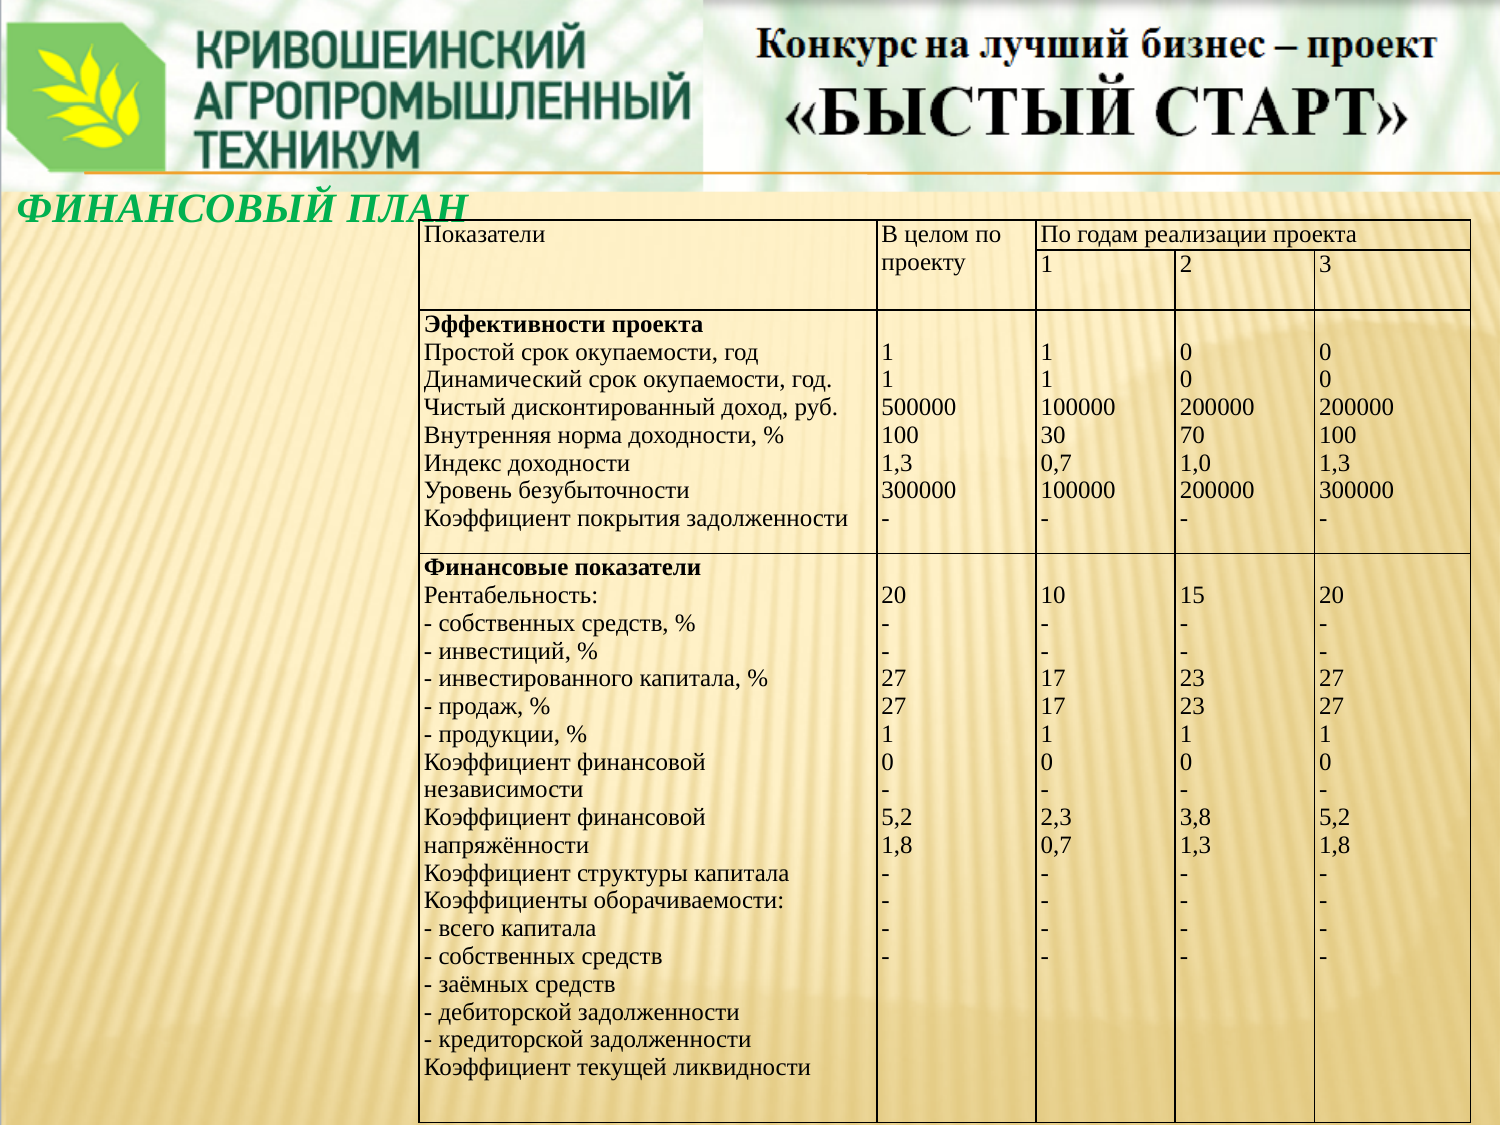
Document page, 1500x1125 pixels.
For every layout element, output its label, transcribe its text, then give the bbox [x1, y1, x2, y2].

table_cell 20 - - 27 27 1 0 - 5,2 1,8 - - - - [878, 554, 1035, 1122]
table_cell 1 1 500000 100 1,3 300000 - [878, 311, 1035, 553]
table_cell 0 0 200000 70 1,0 200000 - [1176, 311, 1314, 553]
table_header В целом по проекту [878, 221, 1035, 309]
table_cell 20 - - 27 27 1 0 - 5,2 1,8 - - - - [1315, 554, 1470, 1122]
picture [0, 0, 1500, 1125]
table_cell 1 [1037, 251, 1174, 309]
table_header Показатели [420, 221, 876, 309]
table_cell 2 [1176, 251, 1314, 309]
table_cell Финансовые показатели Рентабельность: - собственных средств, % - инвестиций, % - инвестированного капитала, % - продаж, % - продукции, % Коэффициент финансовой независимости Коэффициент финансовой напряжённости Коэффициент структуры капитала Коэффициенты оборачиваемости: - всего капитала - собственных средств - заёмных средств - дебиторской задолженности - кредиторской задолженности Коэффициент текущей ликвидности [420, 554, 876, 1122]
table_cell Эффективности проекта Простой срок окупаемости, год Динамический срок окупаемости, год. Чистый дисконтированный доход, руб. Внутренняя норма доходности, % Индекс доходности Уровень безубыточности Коэффициент покрытия задолженности [420, 311, 876, 553]
table_cell 1 1 100000 30 0,7 100000 - [1037, 311, 1174, 553]
table_header По годам реализации проекта [1037, 221, 1470, 249]
table_cell 15 - - 23 23 1 0 - 3,8 1,3 - - - - [1176, 554, 1314, 1122]
table_cell 3 [1315, 251, 1470, 309]
table_cell 0 0 200000 100 1,3 300000 - [1315, 311, 1470, 553]
text_box ФИНАНСОВЫЙ ПЛАН [1, 172, 484, 238]
table_cell 10 - - 17 17 1 0 - 2,3 0,7 - - - - [1037, 554, 1174, 1122]
